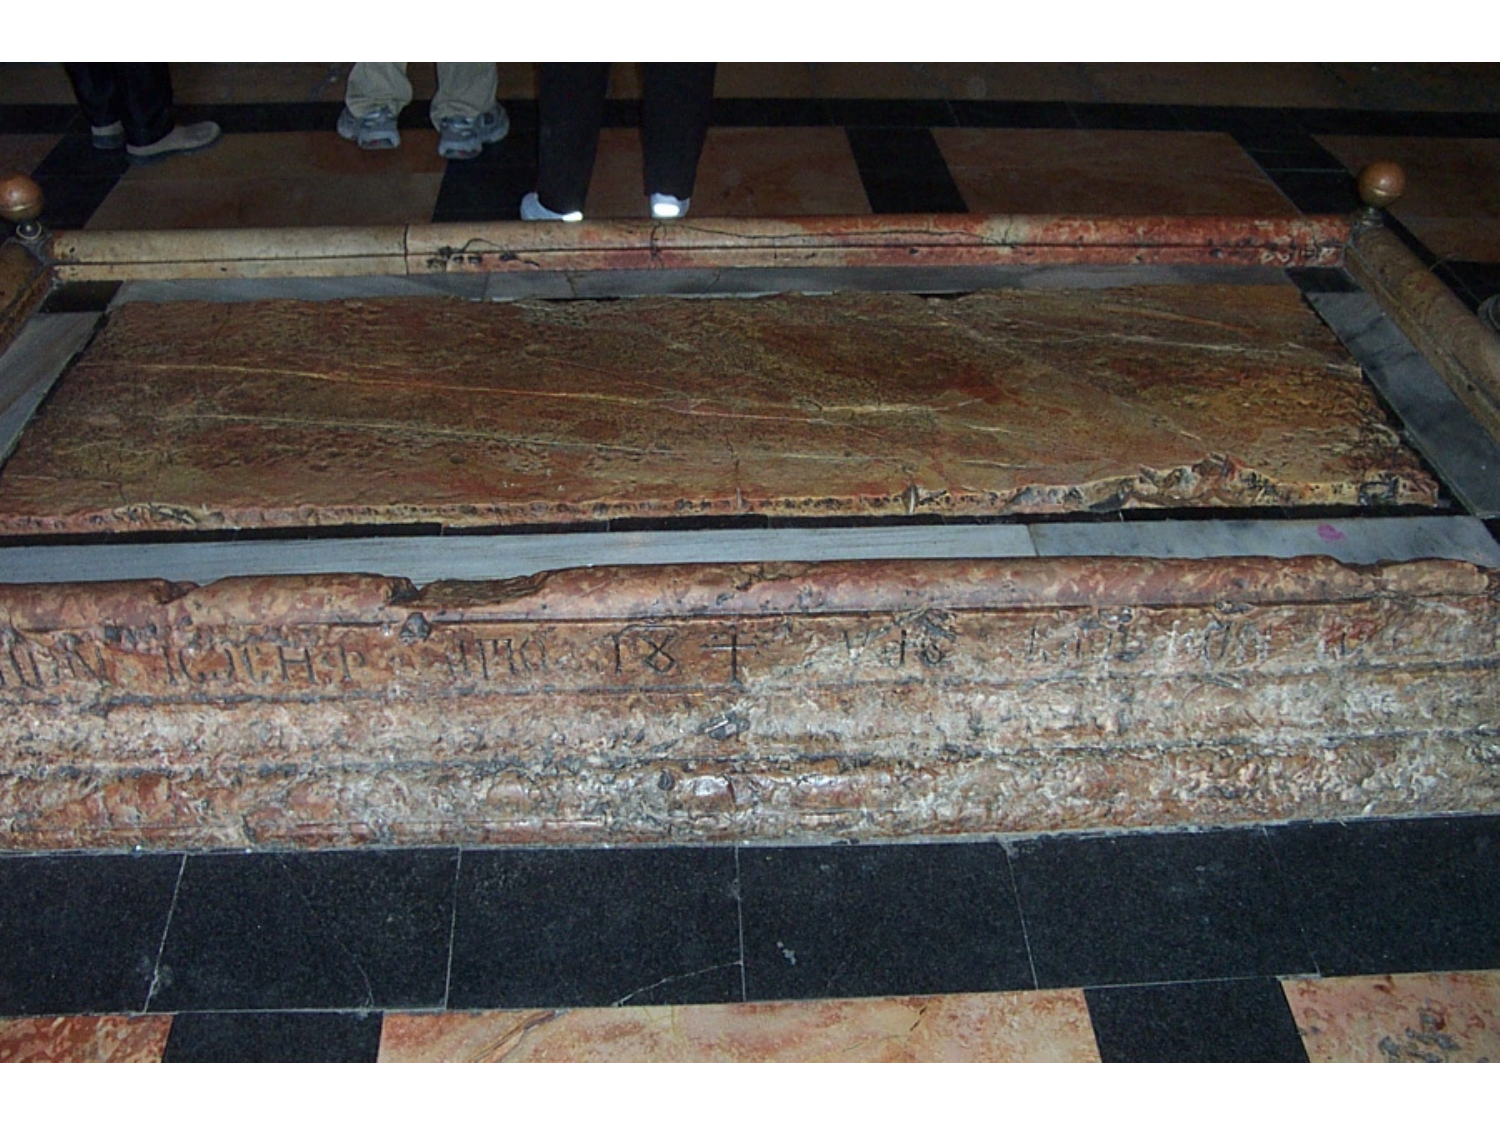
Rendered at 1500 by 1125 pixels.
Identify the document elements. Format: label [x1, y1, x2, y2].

picture [0, 62, 1500, 1063]
